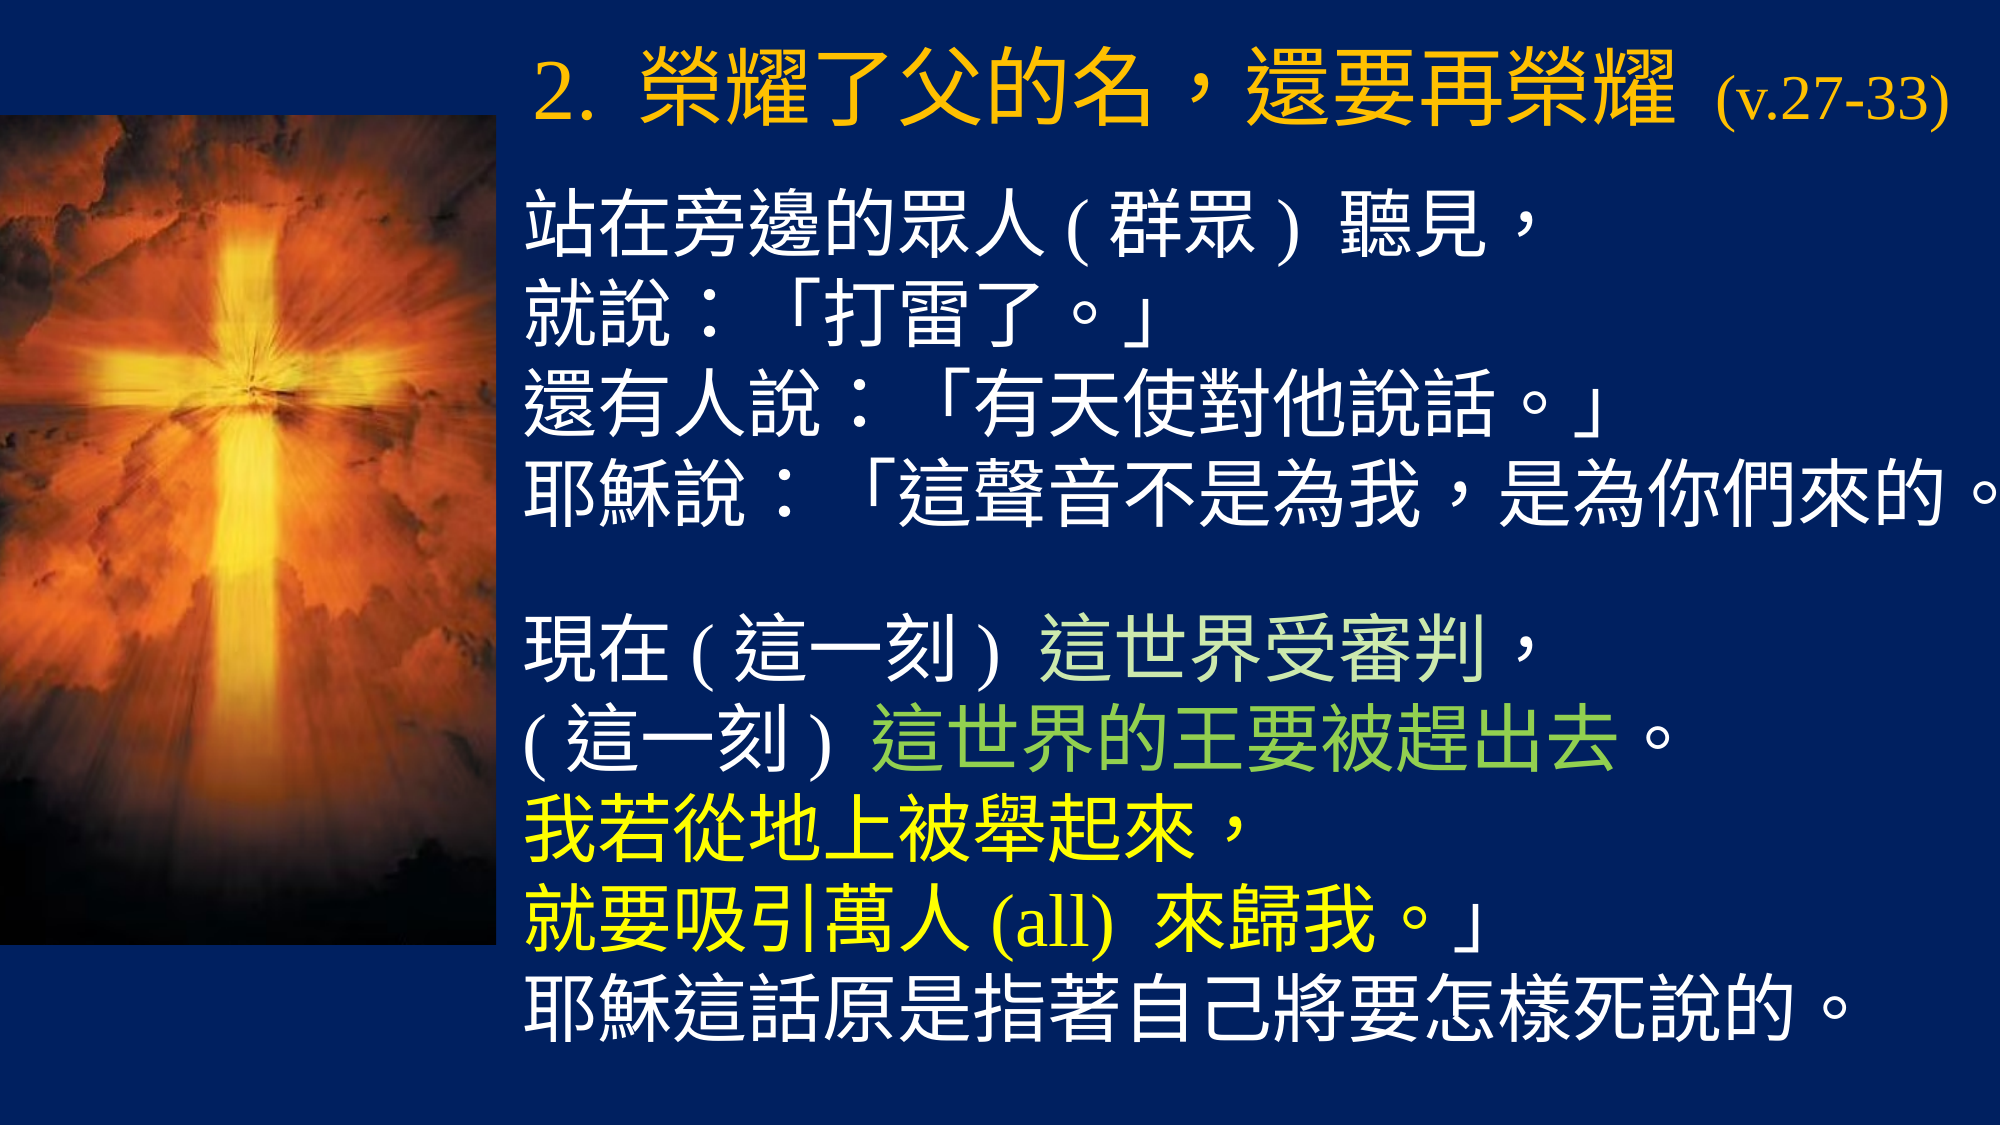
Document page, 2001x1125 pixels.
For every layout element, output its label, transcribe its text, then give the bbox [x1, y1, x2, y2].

text_box 現在(這一刻) 這世界受審判， (這一刻) 這世界的王要被趕出去。 我若從地上被舉起來， 就要吸引萬人(all) 來歸我。」 耶穌這話原是指著自己將要怎樣死說的。 [496, 593, 2000, 1059]
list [0, 115, 497, 945]
title 2. 榮耀了父的名，還要再榮耀 (v.27-33) [496, 0, 2000, 169]
text_box 站在旁邊的眾人(群眾) 聽見， 就說：「打雷了。」 還有人說：「有天使對他說話。」 耶穌說：「這聲音不是為我，是為你們來的。 [501, 169, 2000, 544]
